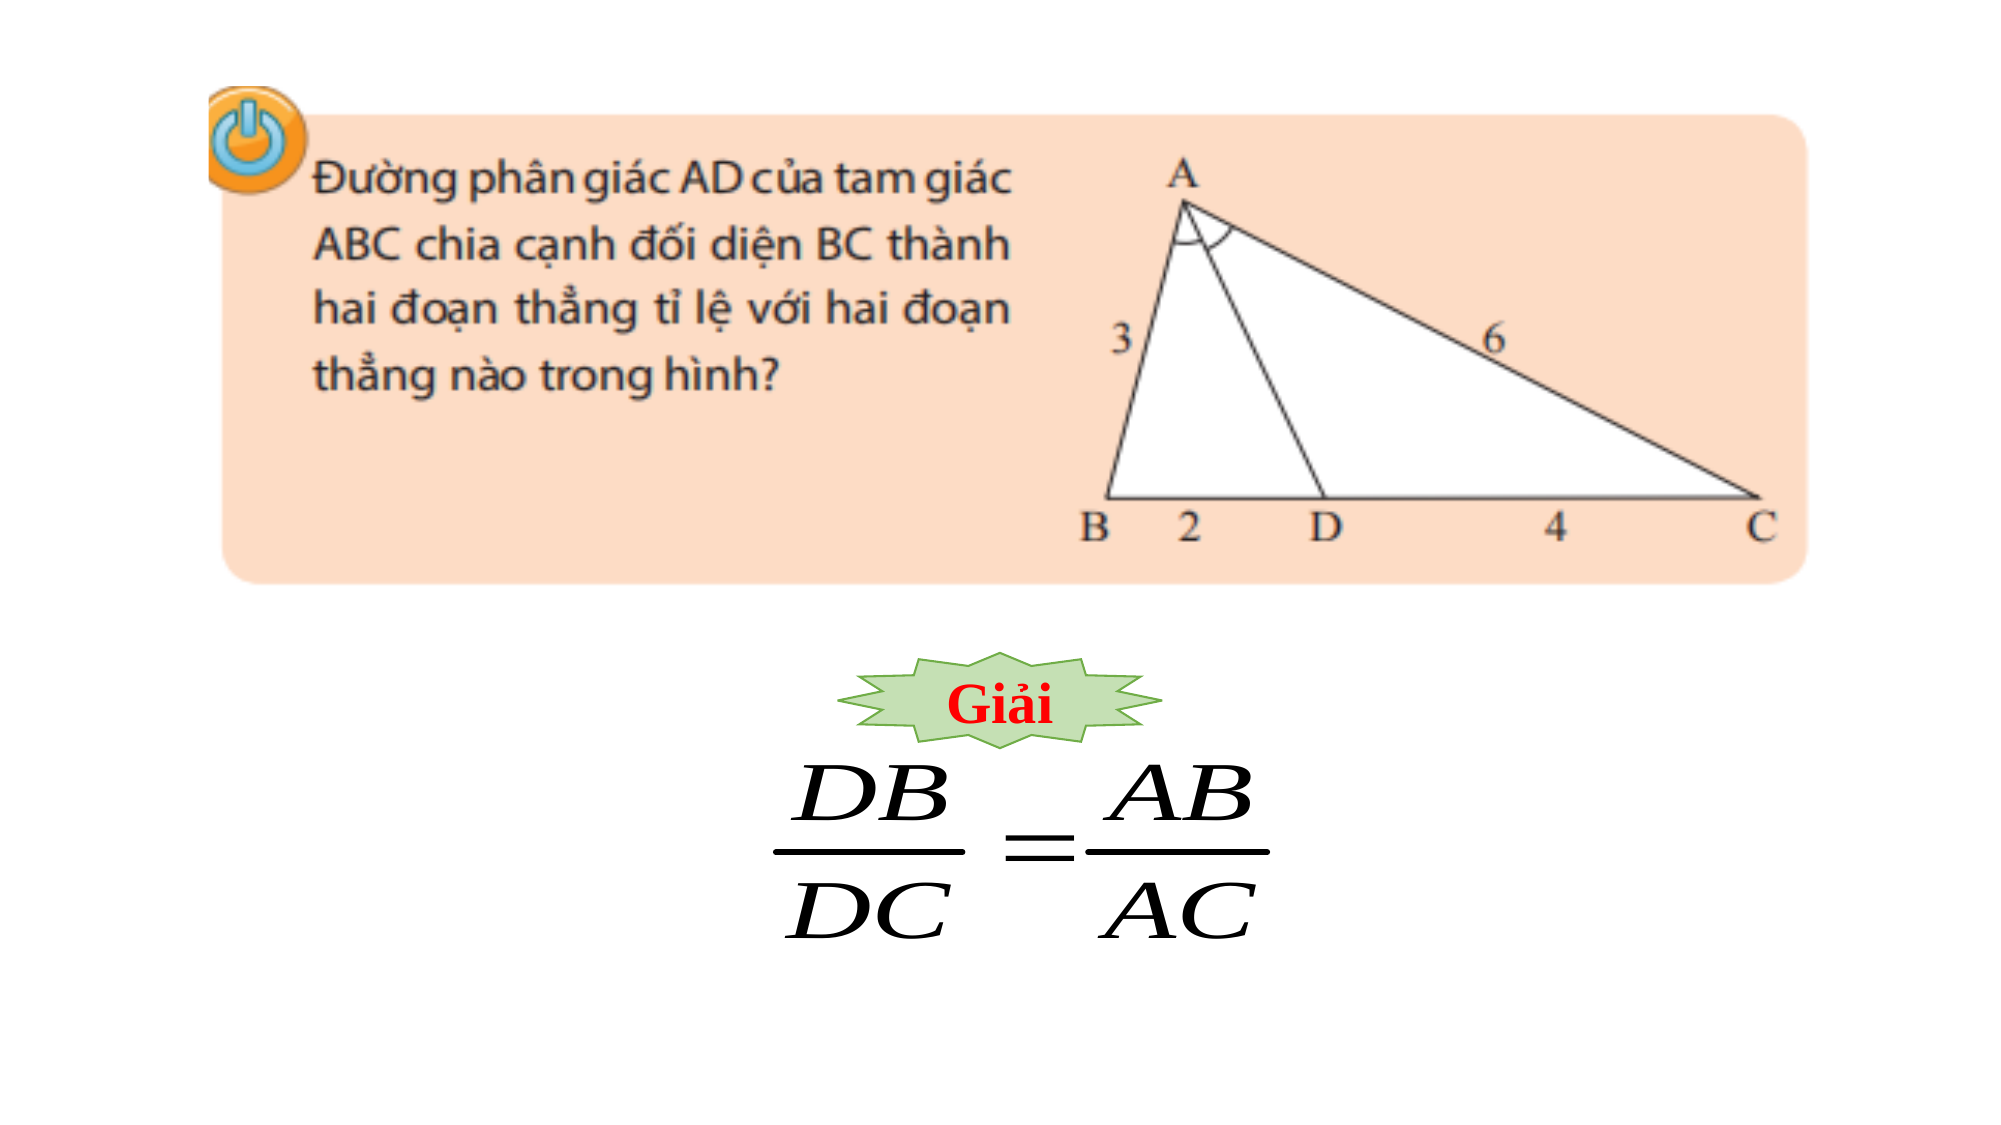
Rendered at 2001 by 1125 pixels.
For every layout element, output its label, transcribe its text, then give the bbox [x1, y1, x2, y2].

text_box Giải [837, 651, 1163, 740]
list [208, 86, 1830, 587]
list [756, 740, 1288, 957]
